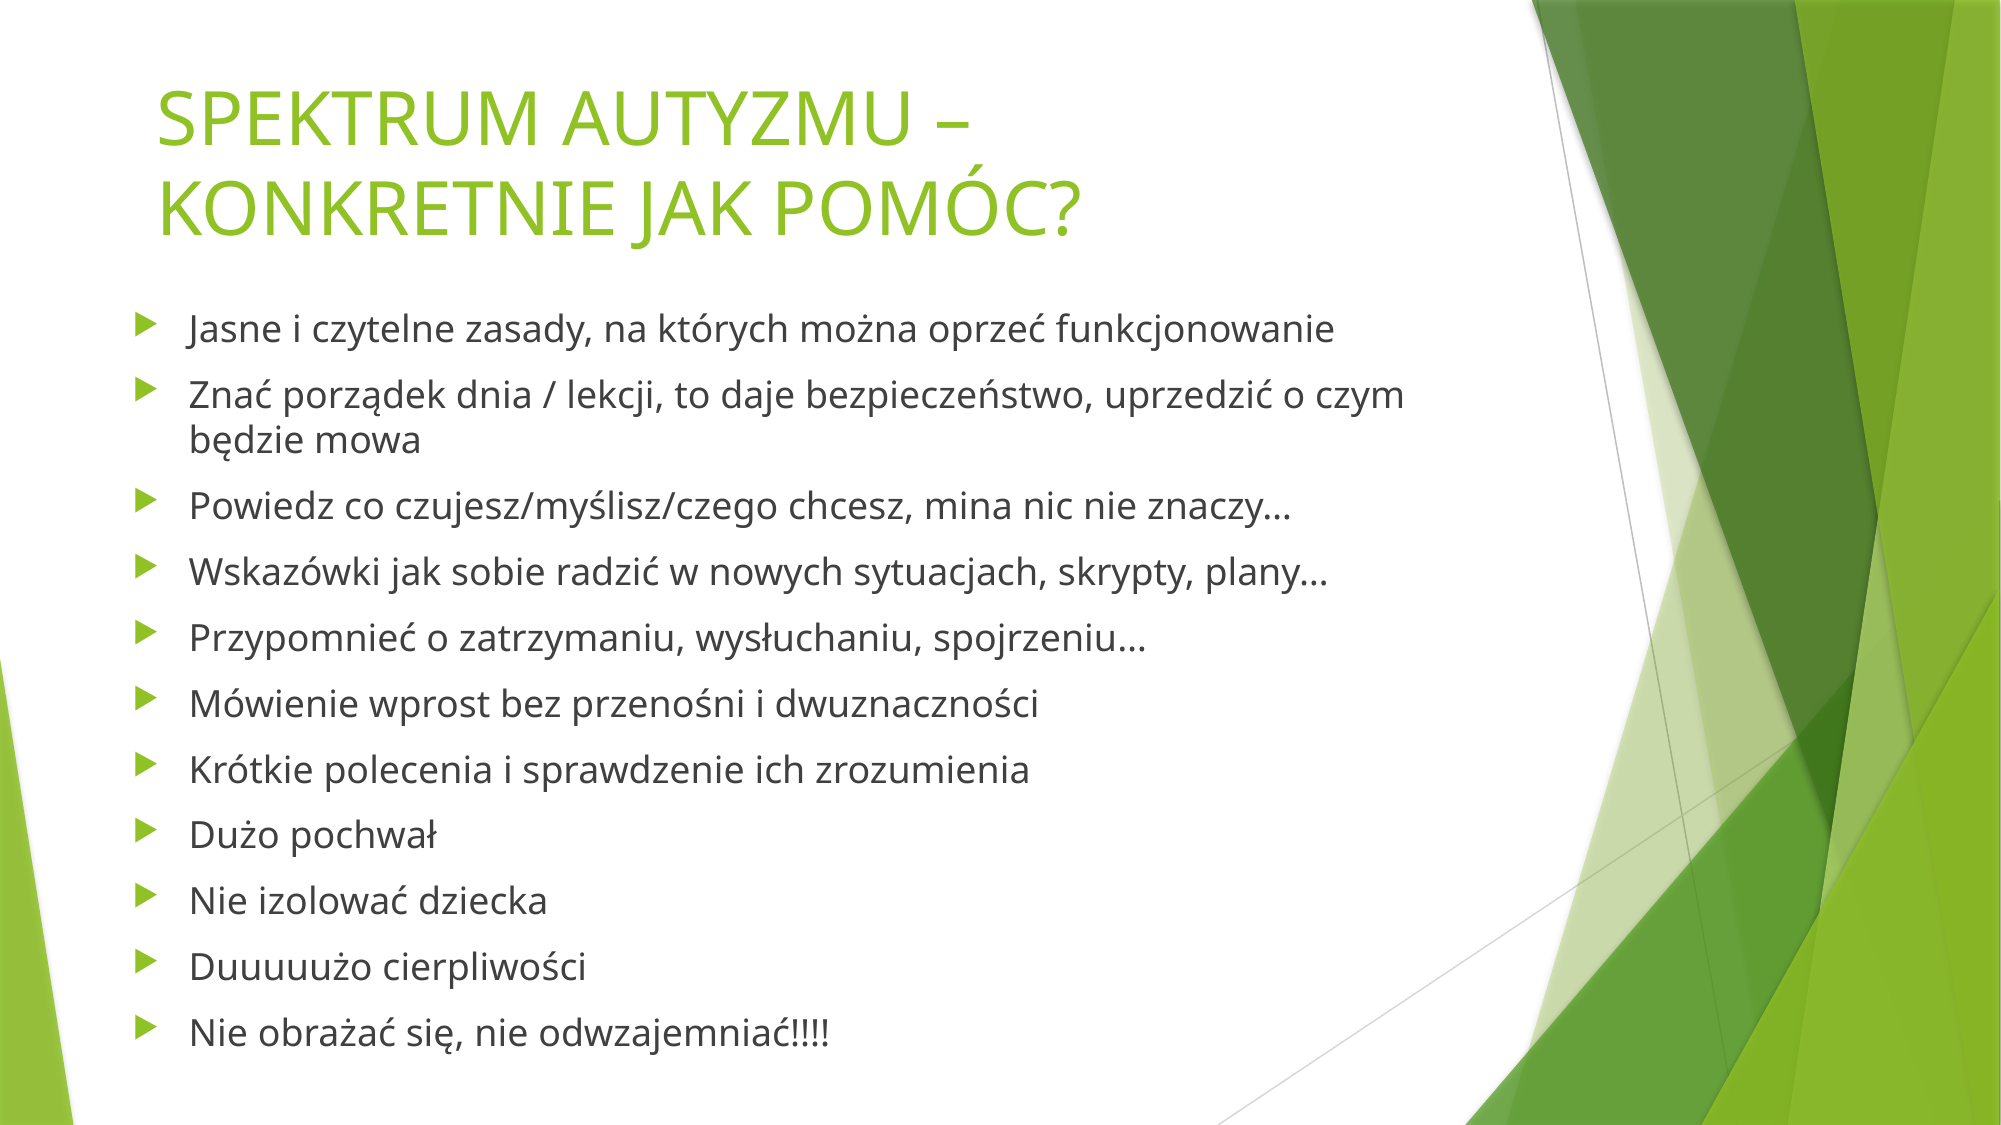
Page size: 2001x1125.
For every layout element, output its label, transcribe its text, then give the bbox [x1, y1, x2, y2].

list Jasne i czytelne zasady, na których można oprzeć funkcjonowanie Znać porządek dnia / lekcji, to daje bezpieczeństwo, uprzedzić o czym będzie mowa Powiedz co czujesz/myślisz/czego chcesz, mina nic nie znaczy… Wskazówki jak sobie radzić w nowych sytuacjach, skrypty, plany… Przypomnieć o zatrzymaniu, wysłuchaniu, spojrzeniu… Mówienie wprost bez przenośni i dwuznaczności Krótkie polecenia i sprawdzenie ich zrozumienia Dużo pochwał Nie izolować dziecka Duuuuużo cierpliwości Nie obrażać się, nie odwzajemniać!!!! [117, 297, 1528, 935]
title SPEKTRUM AUTYZMU – KONKRETNIE JAK POMÓC? [141, 62, 1553, 280]
